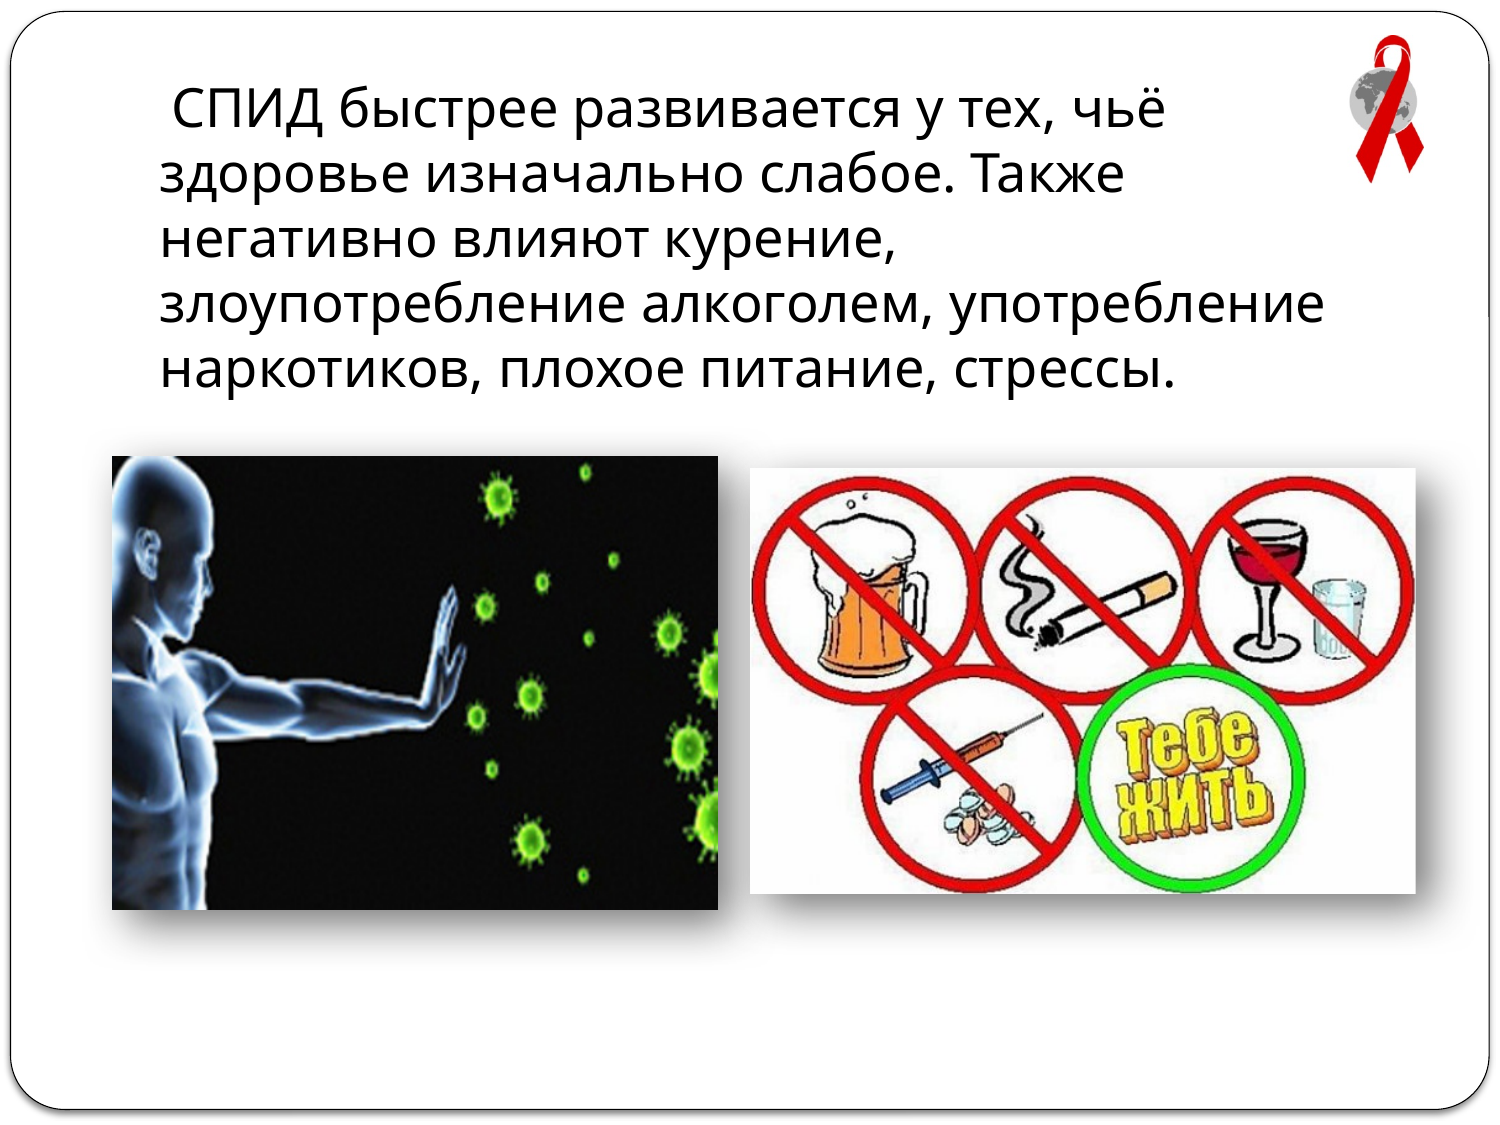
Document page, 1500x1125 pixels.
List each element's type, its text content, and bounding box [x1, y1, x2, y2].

picture [1347, 34, 1424, 184]
list СПИД быстрее развивается у тех, чьё здоровье изначально слабое. Также негативно влияют курение, злоупотребление алкоголем, употребление наркотиков, плохое питание, стрессы. [100, 66, 1376, 433]
picture [749, 467, 1416, 894]
picture [111, 455, 718, 911]
